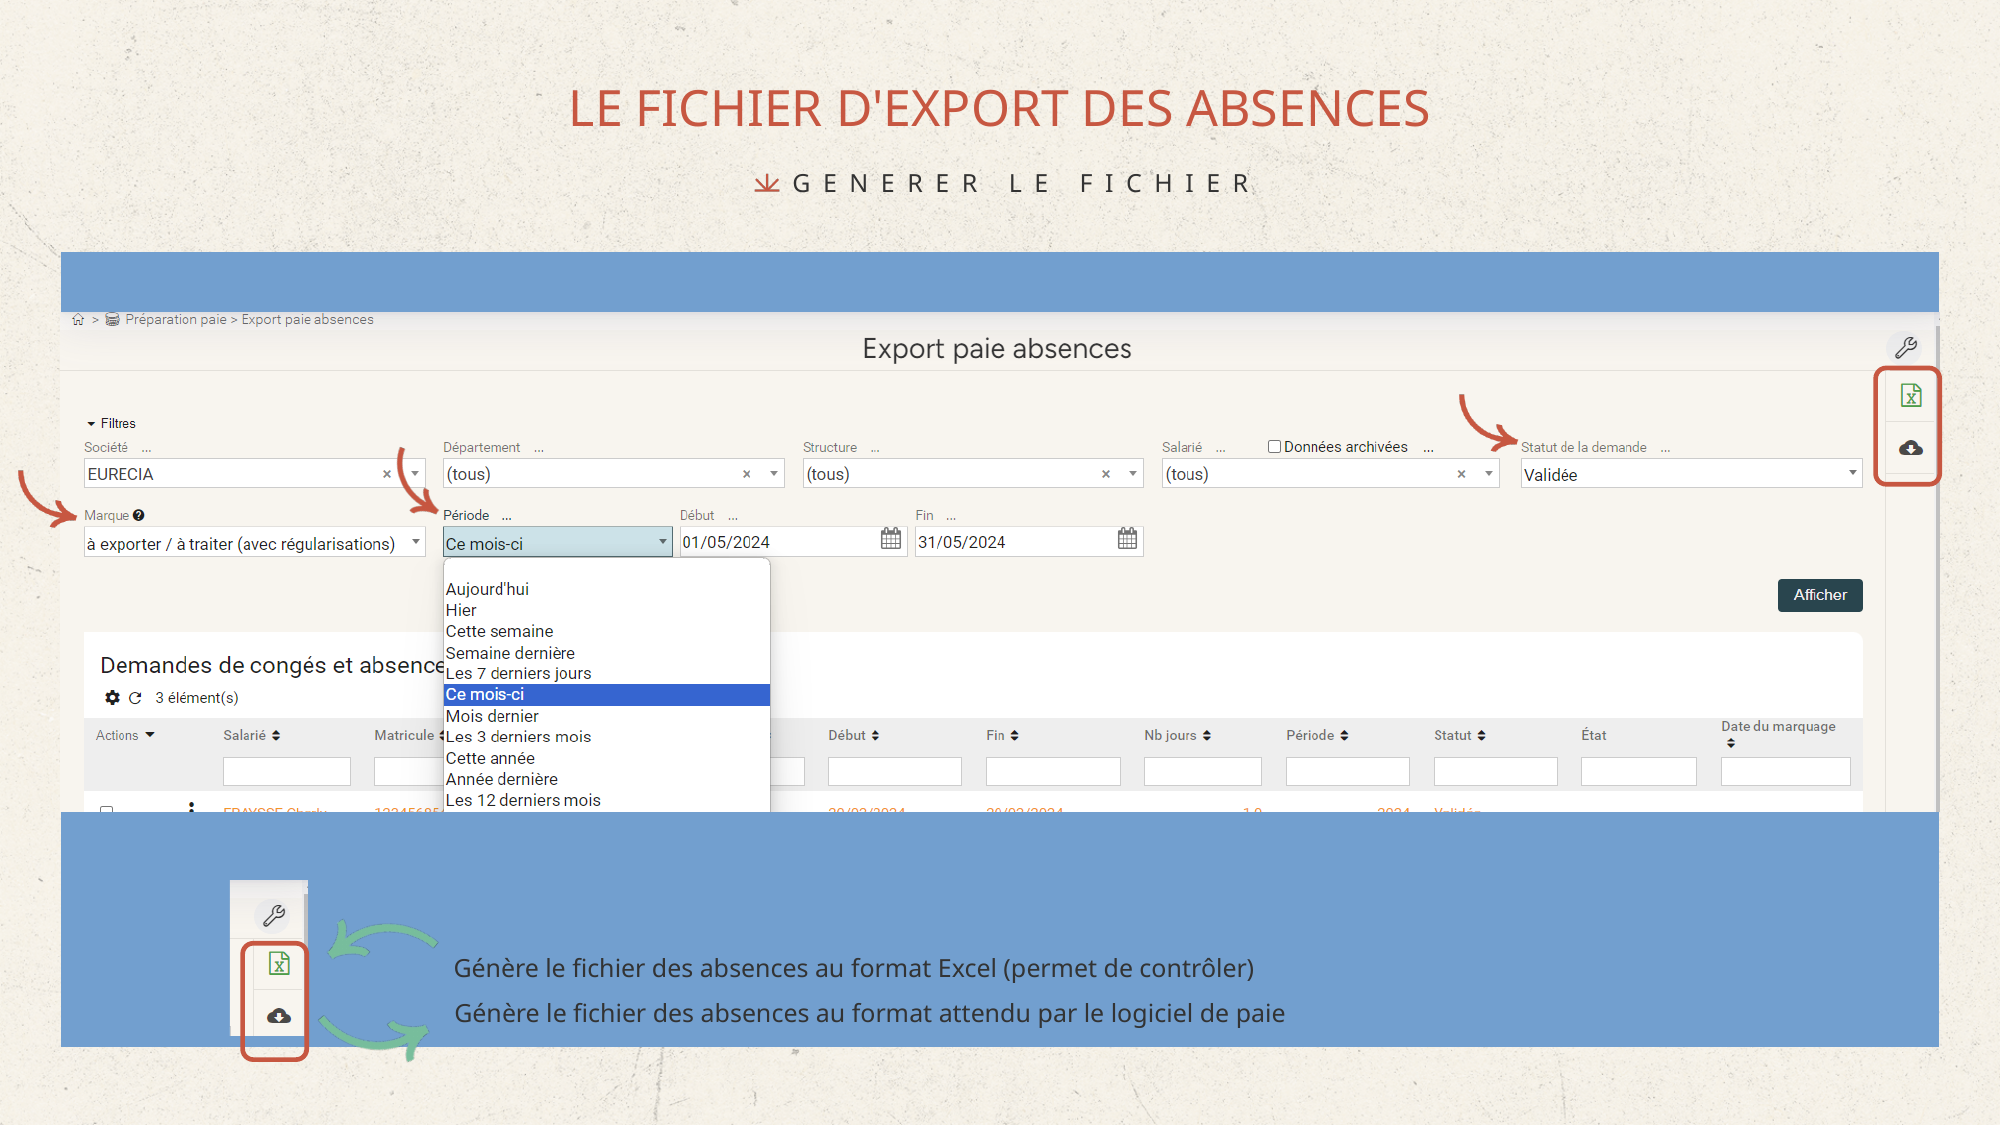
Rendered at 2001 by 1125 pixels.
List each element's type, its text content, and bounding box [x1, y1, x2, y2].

list GENERER LE FICHIER [62, 154, 1942, 210]
text_box Génère le fichier des absences au format Excel (permet de contrôler) [438, 944, 1687, 990]
title LE FICHIER D'EXPORT DES ABSENCES [60, 85, 1940, 136]
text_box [229, 873, 318, 1060]
text_box Génère le fichier des absences au format attendu par le logiciel de paie [439, 989, 1688, 1035]
picture [0, 0, 2000, 1125]
